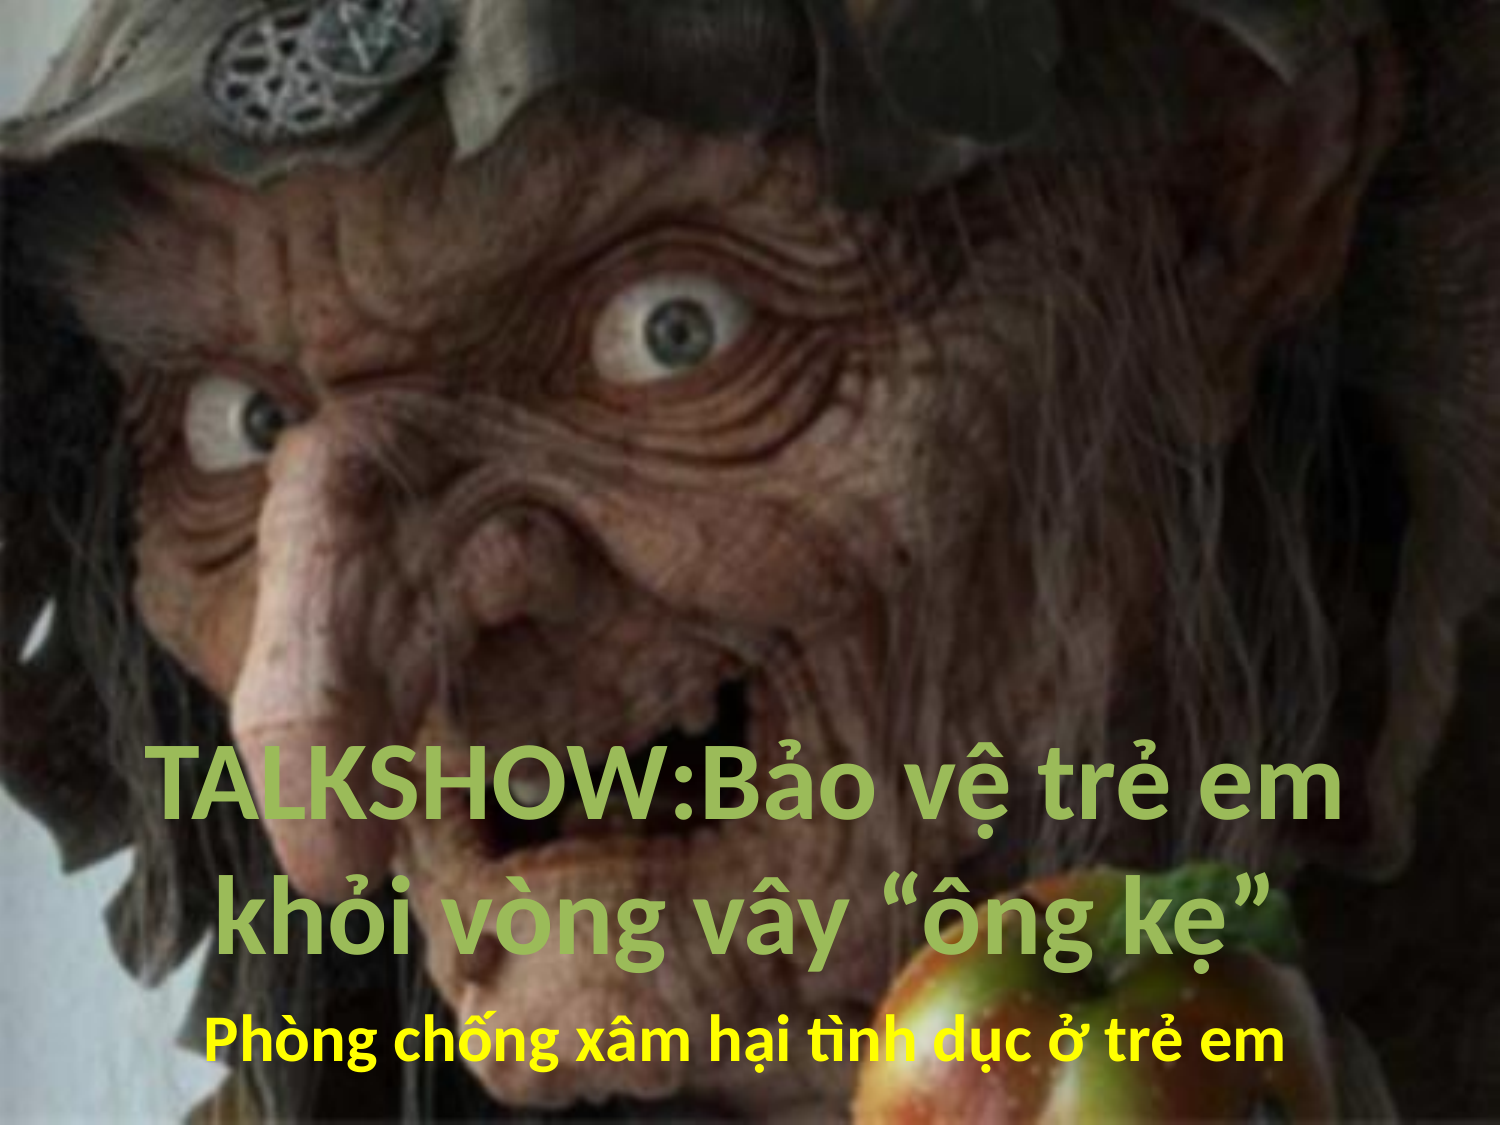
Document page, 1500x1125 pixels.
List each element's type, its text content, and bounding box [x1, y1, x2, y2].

subtitle Phòng chống xâm hại tình dục ở trẻ em [170, 1120, 1321, 1125]
text_box TALKSHOW:Bảo vệ trẻ em khỏi vòng vây “ông kẹ” [26, 699, 1465, 1120]
picture [0, 0, 1500, 1125]
